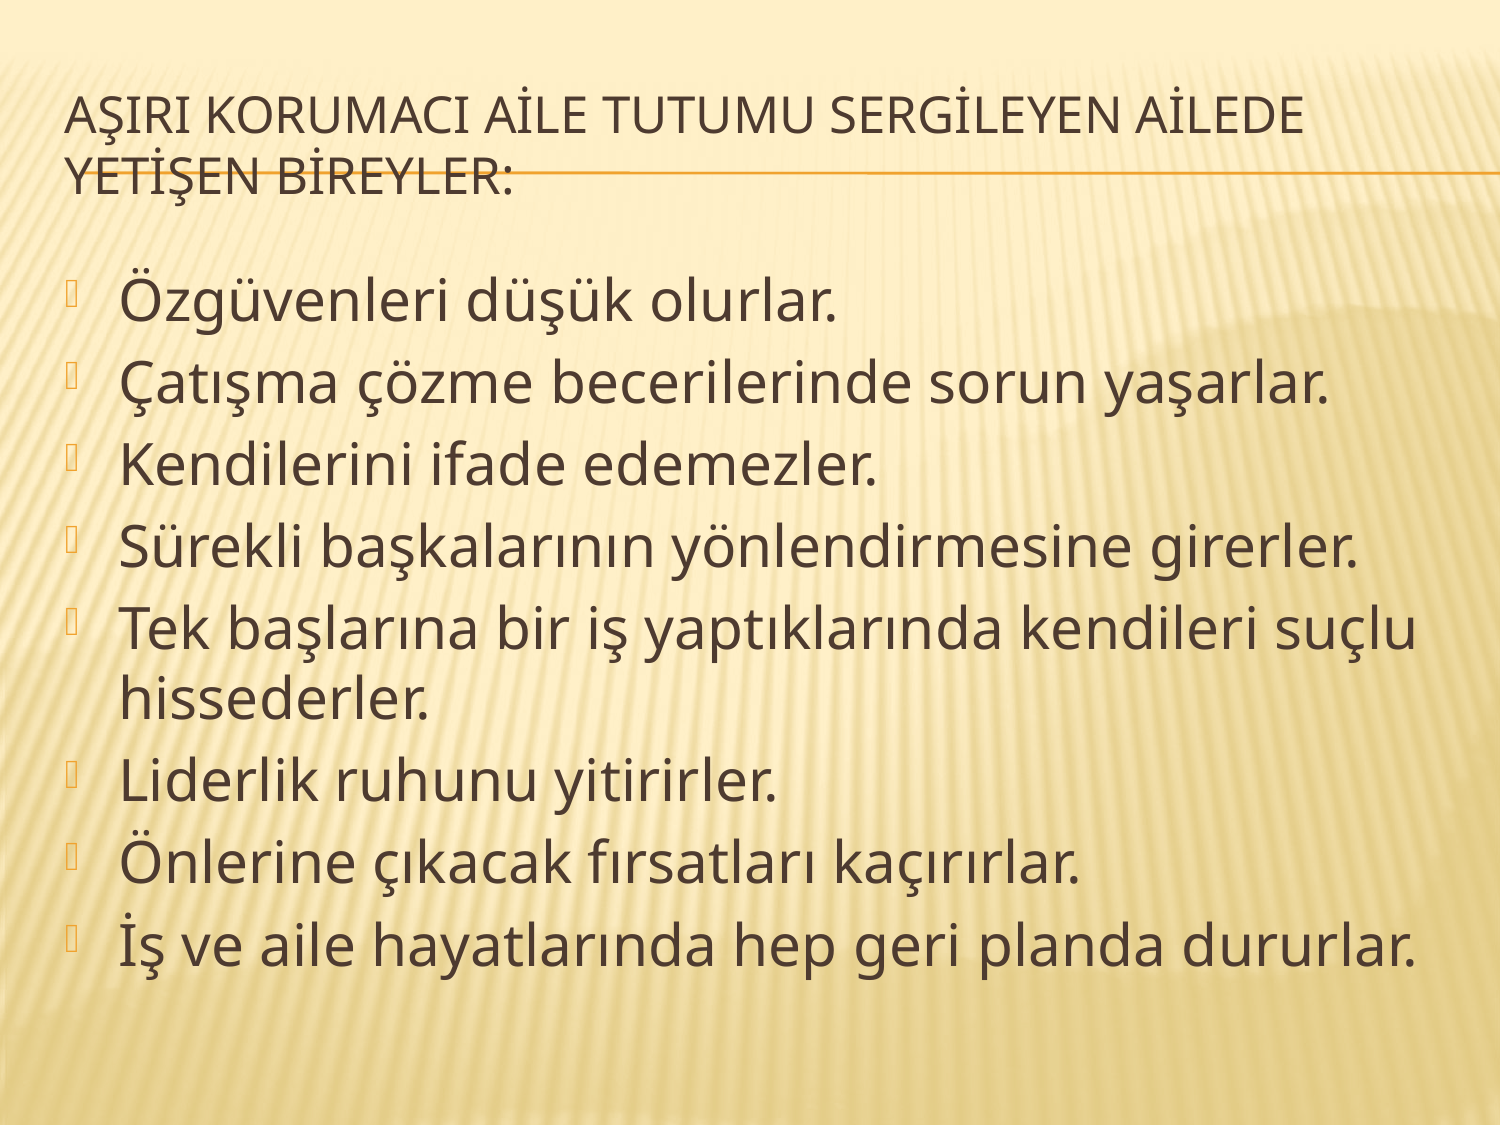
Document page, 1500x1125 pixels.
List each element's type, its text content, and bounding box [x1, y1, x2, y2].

title AŞIRI KORUMACI AİLE TUTUMU SERGİLEYEN AİLEDE YETİŞEN BİREYLER: [50, 75, 1475, 213]
list Özgüvenleri düşük olurlar. Çatışma çözme becerilerinde sorun yaşarlar. Kendilerini ifade edemezler. Sürekli başkalarının yönlendirmesine girerler. Tek başlarına bir iş yaptıklarında kendileri suçlu hissederler. Liderlik ruhunu yitirirler. Önlerine çıkacak fırsatları kaçırırlar. İş ve aile hayatlarında hep geri planda dururlar. [50, 254, 1475, 998]
